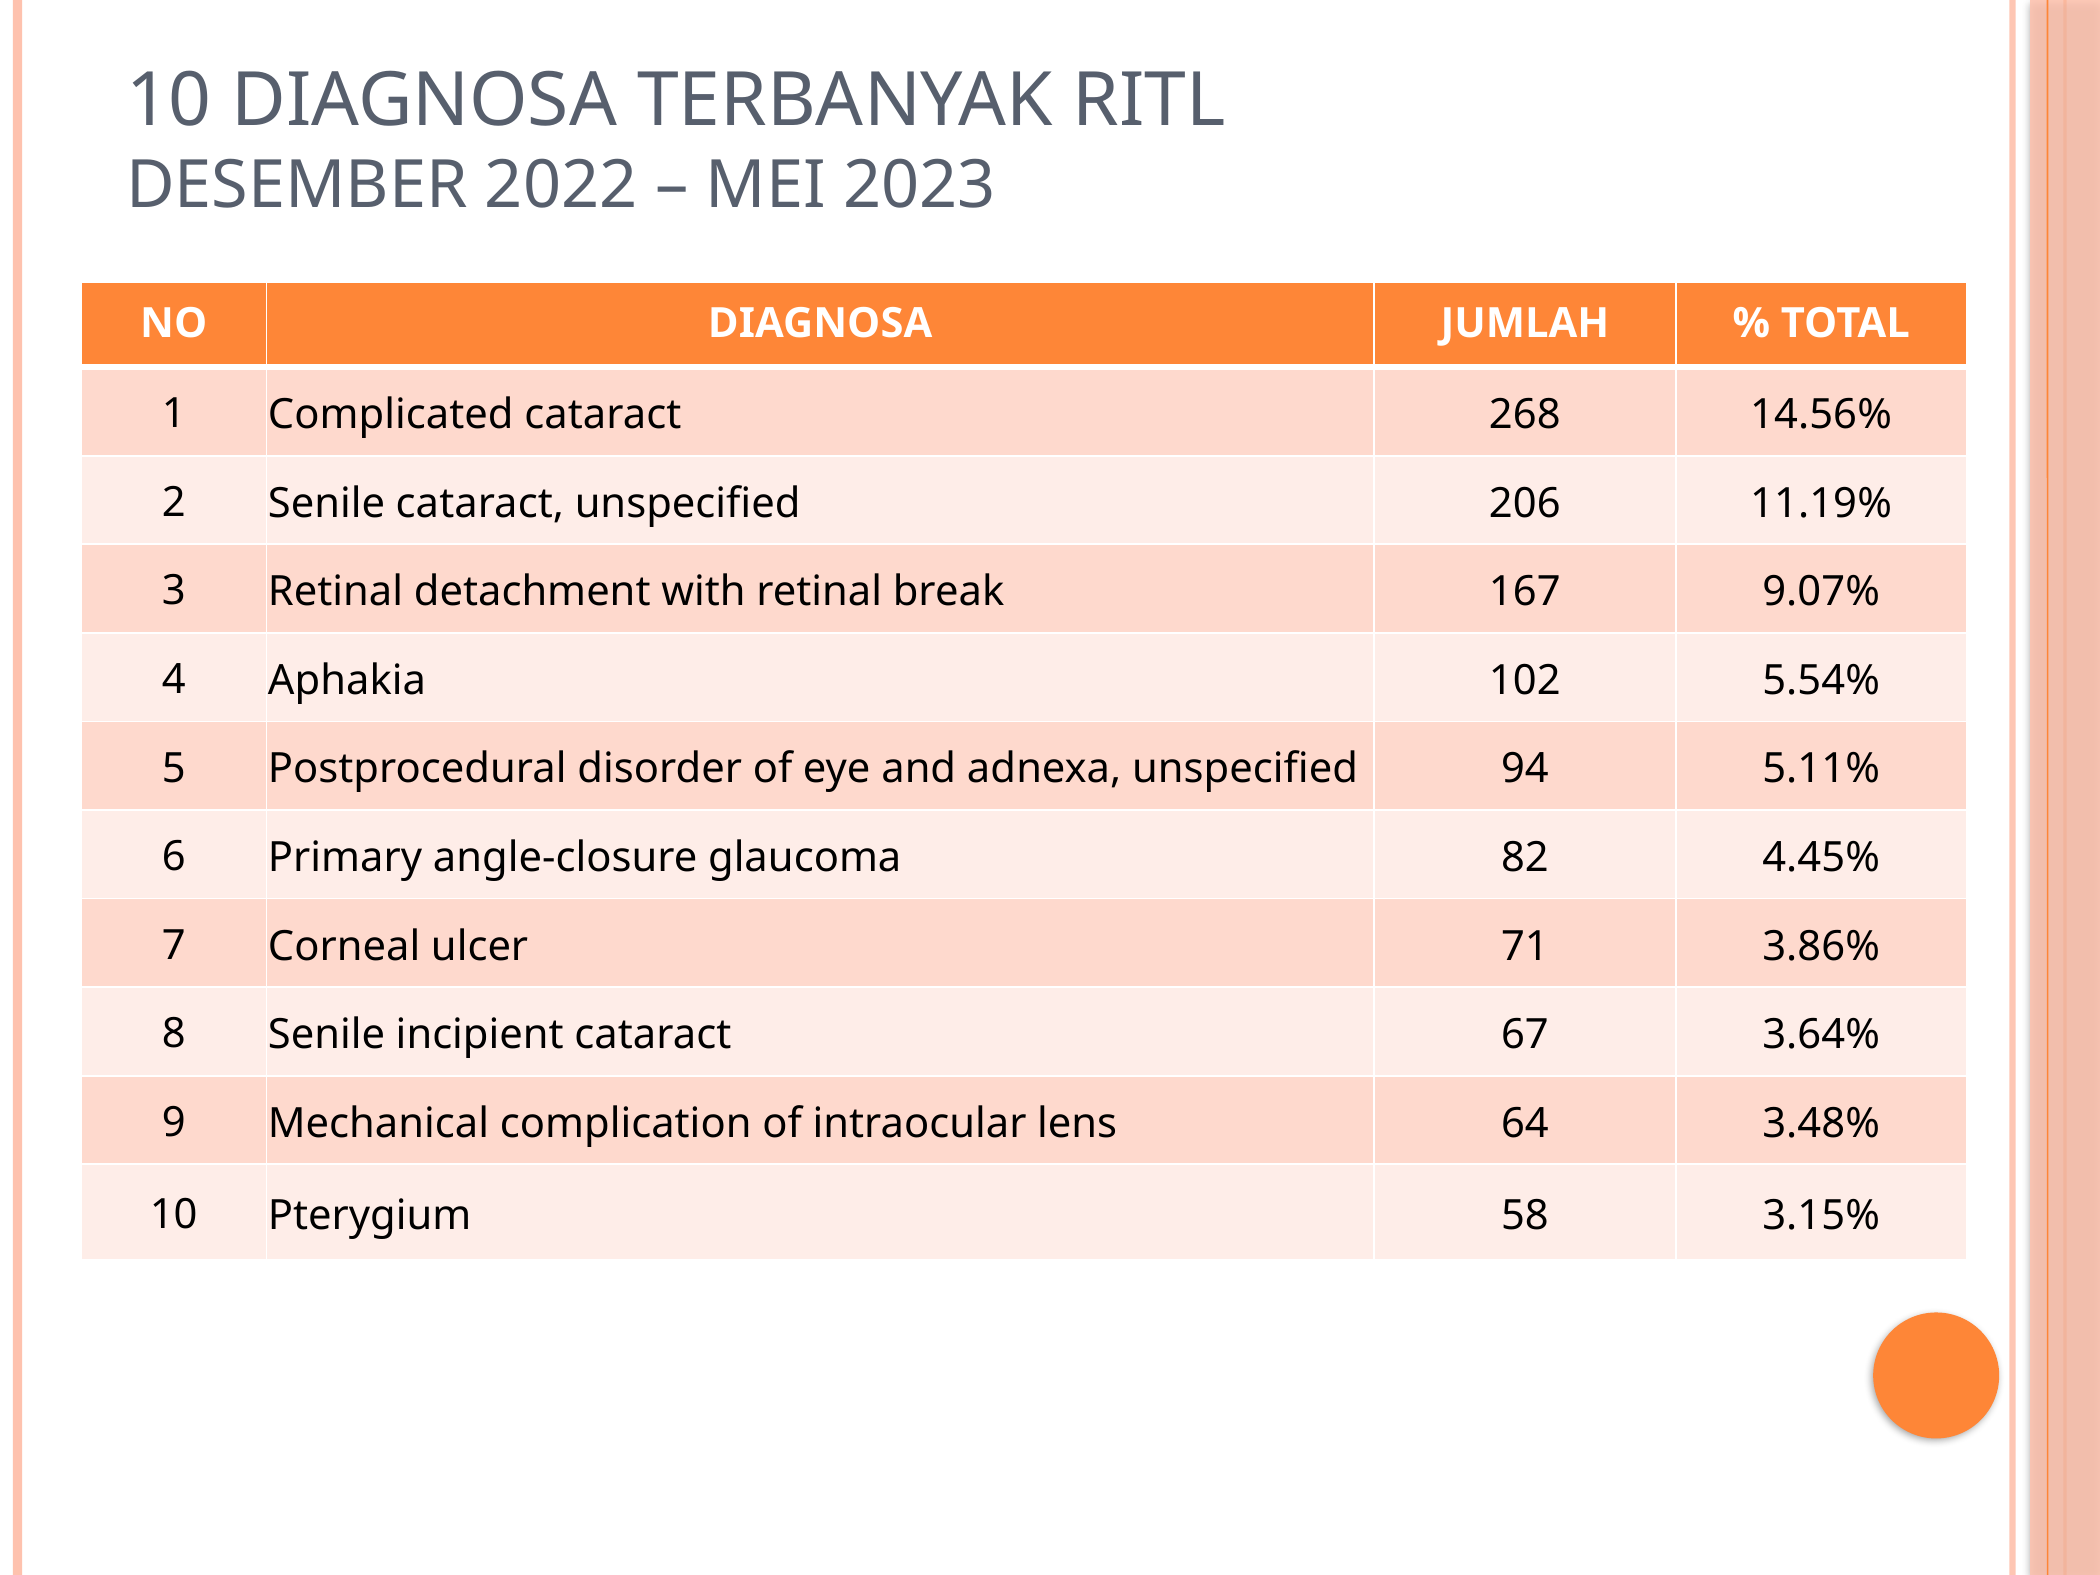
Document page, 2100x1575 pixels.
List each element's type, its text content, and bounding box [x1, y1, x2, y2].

table_cell 71 [1375, 899, 1675, 986]
table_header JUMLAH [1375, 283, 1675, 364]
table_cell 5.11% [1677, 722, 1966, 809]
table_cell 6 [82, 811, 266, 898]
table_cell 4.45% [1677, 811, 1966, 898]
table_header DIAGNOSA [267, 283, 1373, 364]
table_cell 9.07% [1677, 545, 1966, 632]
table_cell Senile cataract, unspecified [267, 457, 1373, 543]
table_header NO [82, 283, 266, 364]
title 10 diagnosa terbanyak ritl DESEMBER 2022 – MEI 2023 [105, 63, 1820, 209]
table_cell Postprocedural disorder of eye and adnexa, unspecified [267, 722, 1373, 809]
table_cell 206 [1375, 457, 1675, 543]
table_cell 3 [82, 545, 266, 632]
table_cell 167 [1375, 545, 1675, 632]
table_cell 1 [82, 370, 266, 455]
table_cell Retinal detachment with retinal break [267, 545, 1373, 632]
table_cell 2 [82, 457, 266, 543]
table_header % TOTAL [1677, 283, 1966, 364]
table_cell 64 [1375, 1077, 1675, 1163]
table_cell 10 [82, 1165, 266, 1259]
table_cell Aphakia [267, 634, 1373, 721]
table_cell 3.15% [1677, 1165, 1966, 1259]
table_cell 14.56% [1677, 370, 1966, 455]
table_cell 102 [1375, 634, 1675, 721]
table_cell 7 [82, 899, 266, 986]
table_cell 94 [1375, 722, 1675, 809]
table_cell 82 [1375, 811, 1675, 898]
table_cell 9 [82, 1077, 266, 1163]
table_cell Mechanical complication of intraocular lens [267, 1077, 1373, 1163]
table_cell 58 [1375, 1165, 1675, 1259]
table_cell 8 [82, 988, 266, 1075]
table_cell 3.64% [1677, 988, 1966, 1075]
table_cell 4 [82, 634, 266, 721]
table_cell 268 [1375, 370, 1675, 455]
table_cell 3.48% [1677, 1077, 1966, 1163]
table_cell 67 [1375, 988, 1675, 1075]
table_cell Corneal ulcer [267, 899, 1373, 986]
table_cell 11.19% [1677, 457, 1966, 543]
table_cell Complicated cataract [267, 370, 1373, 455]
table_cell Primary angle-closure glaucoma [267, 811, 1373, 898]
table_cell 5.54% [1677, 634, 1966, 721]
table_cell Senile incipient cataract [267, 988, 1373, 1075]
table_cell Pterygium [267, 1165, 1373, 1259]
table_cell 3.86% [1677, 899, 1966, 986]
table_cell 5 [82, 722, 266, 809]
